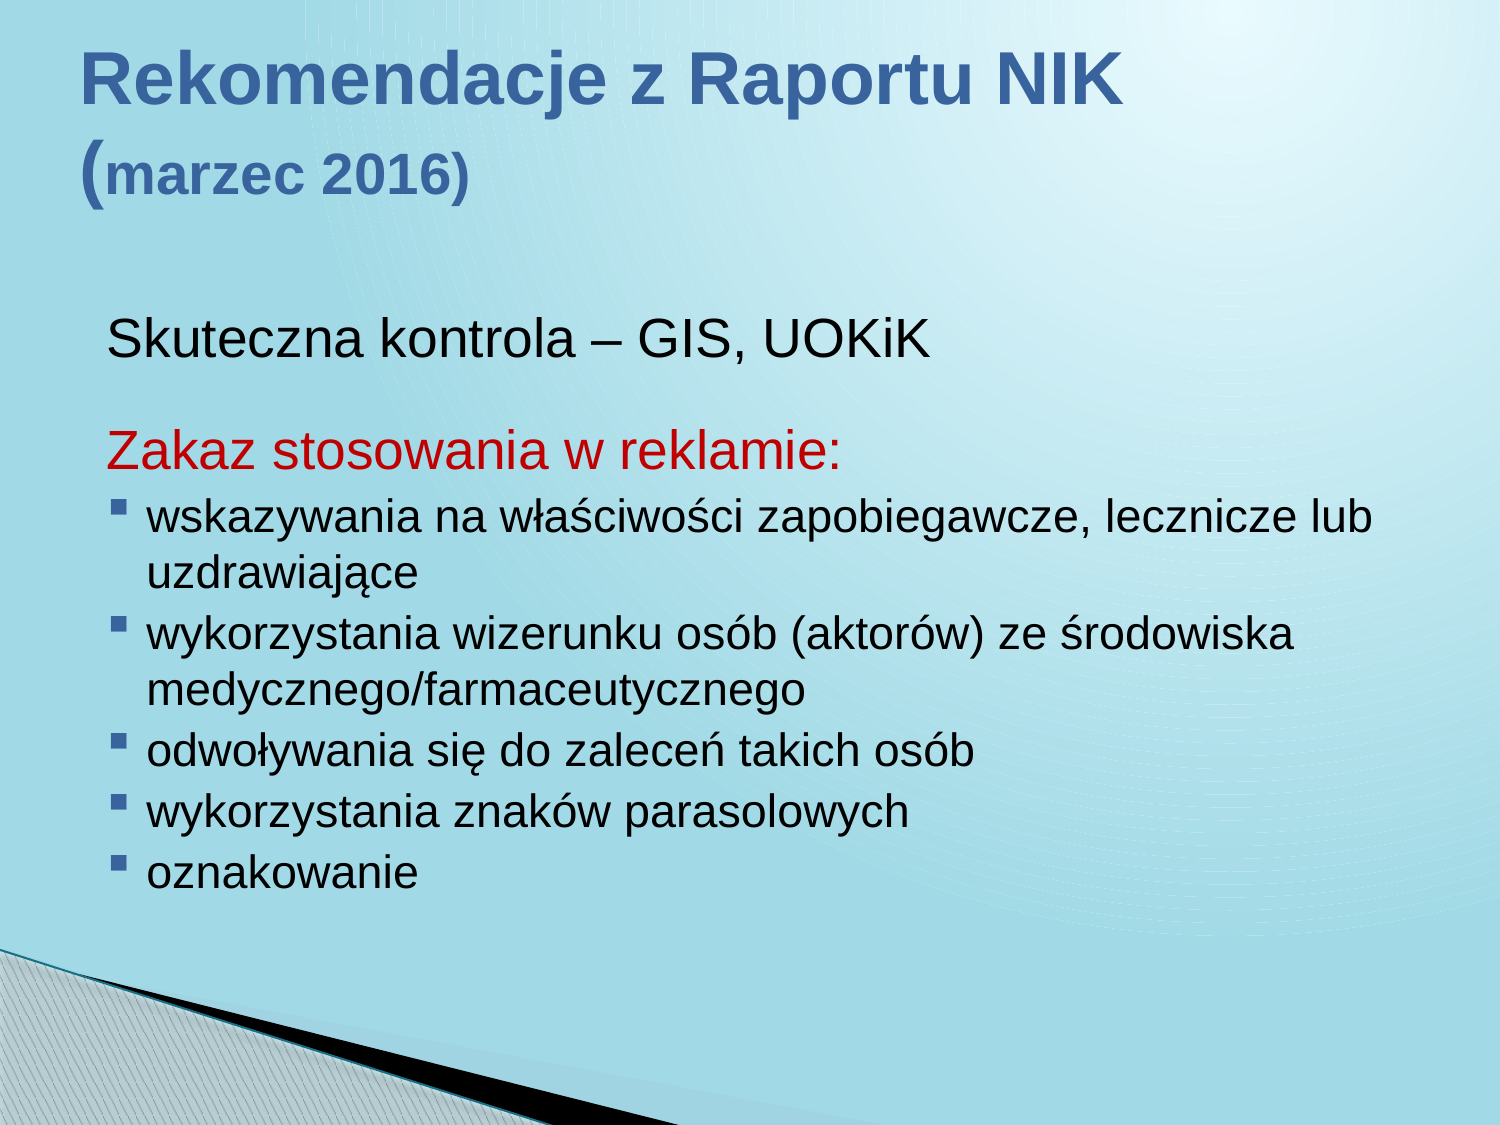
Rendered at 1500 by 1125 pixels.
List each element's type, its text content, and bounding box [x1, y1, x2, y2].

list Skuteczna kontrola – GIS, UOKiK Zakaz stosowania w reklamie: wskazywania na właściwości zapobiegawcze, lecznicze lub uzdrawiające wykorzystania wizerunku osób (aktorów) ze środowiska medycznego/farmaceutycznego odwoływania się do zaleceń takich osób wykorzystania znaków parasolowych oznakowanie [75, 208, 1425, 905]
title Rekomendacje z Raportu NIK (marzec 2016) [64, 42, 1415, 197]
